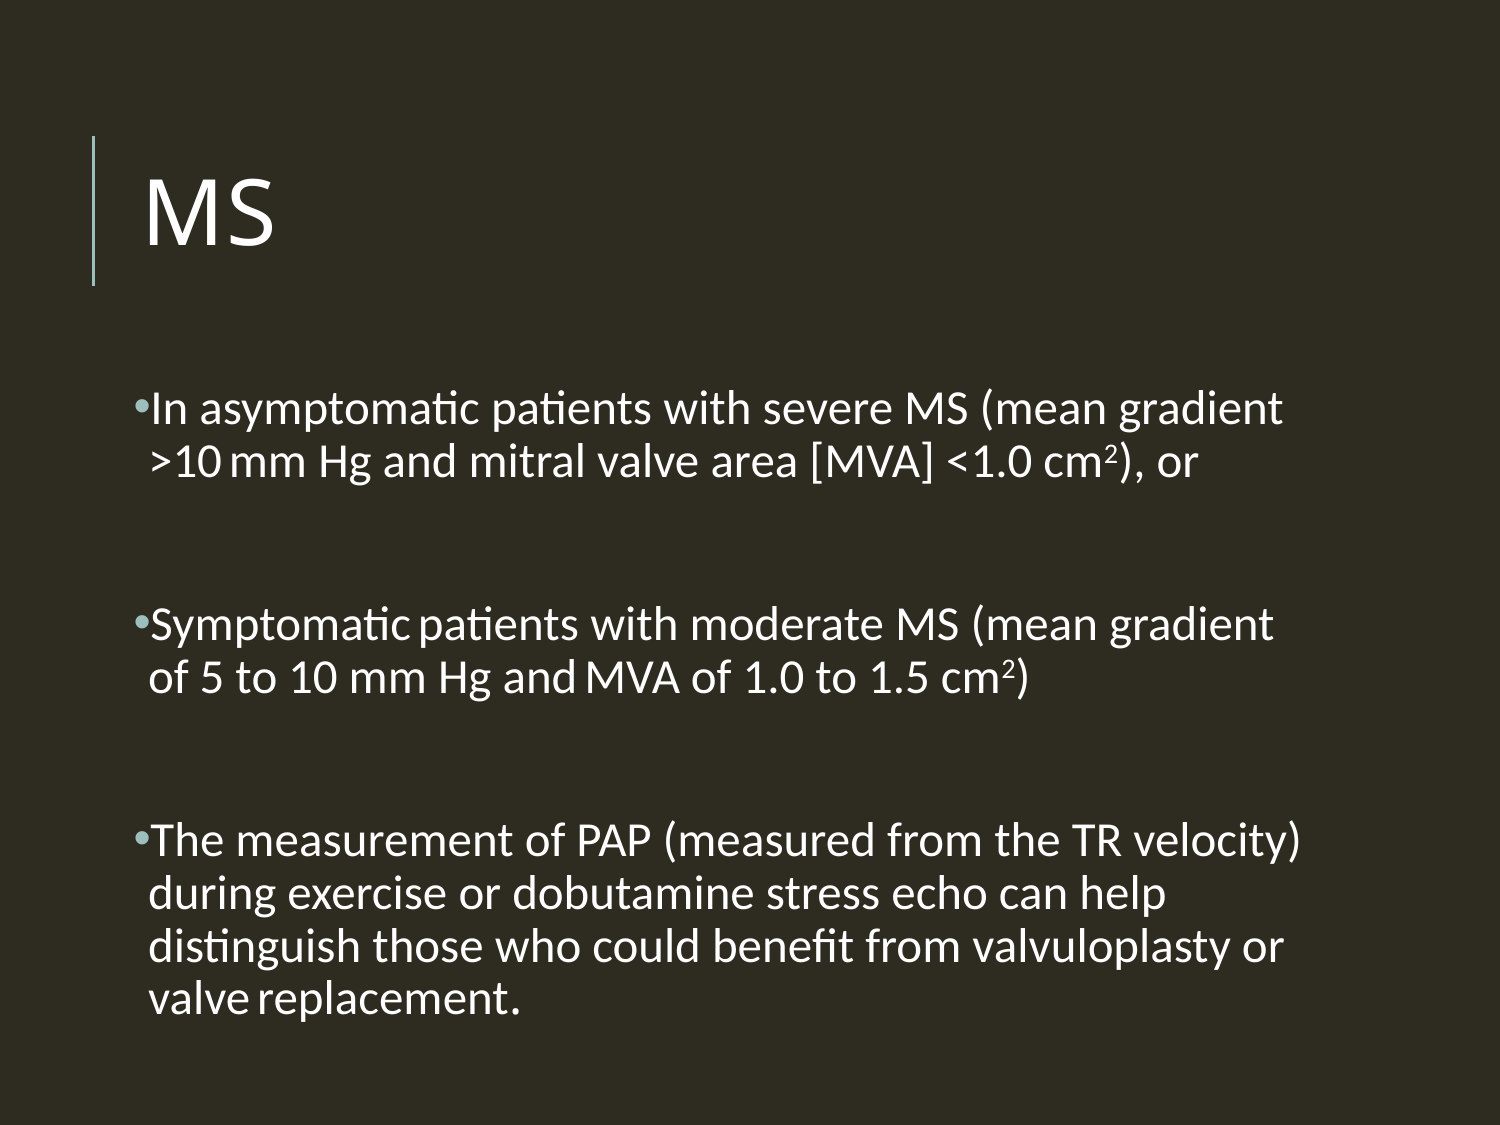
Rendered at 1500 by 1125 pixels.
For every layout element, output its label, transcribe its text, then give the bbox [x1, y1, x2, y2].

list In asymptomatic patients with severe MS (mean gradient >10 mm Hg and mitral valve area [MVA] <1.0 cm2), or Symptomatic patients with moderate MS (mean gradient of 5 to 10 mm Hg and MVA of 1.0 to 1.5 cm2) The measurement of PAP (measured from the TR velocity) during exercise or dobutamine stress echo can help distinguish those who could benefit from valvuloplasty or valve replacement. [126, 375, 1322, 1035]
title MS [126, 96, 1322, 342]
